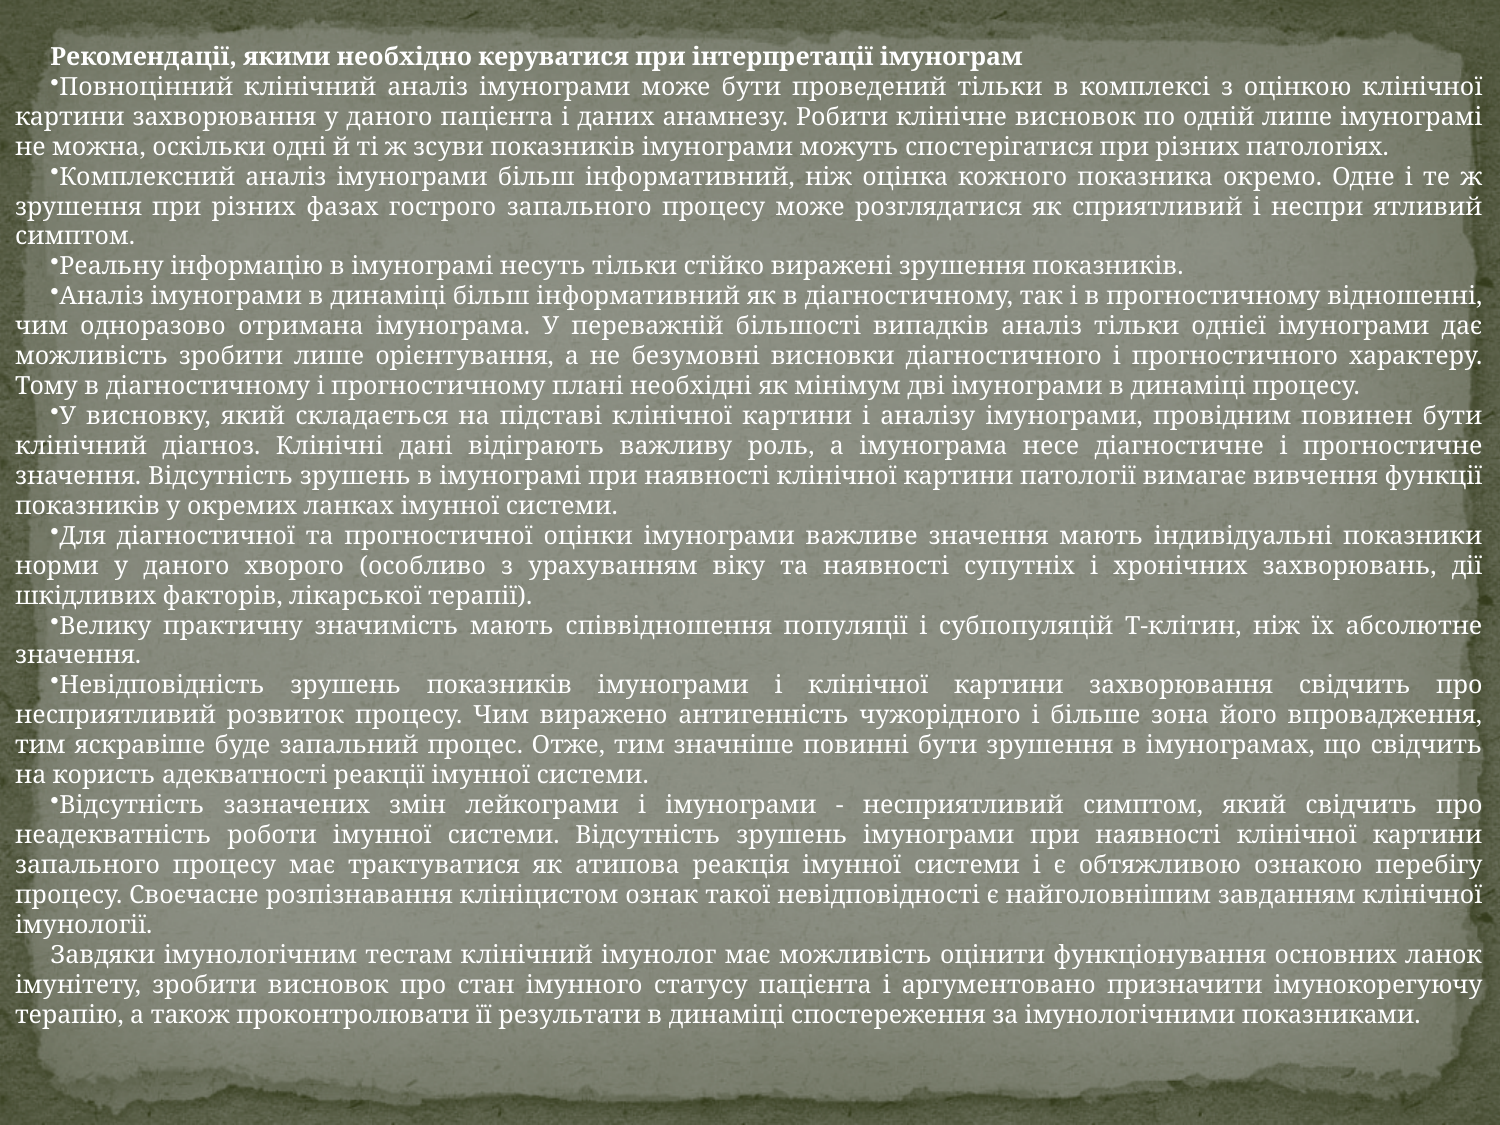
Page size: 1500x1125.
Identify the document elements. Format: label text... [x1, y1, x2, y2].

text_box Рекомендації, якими необхідно керуватися при інтерпретації імунограм Повноцінний клінічний аналіз імунограми може бути проведений тільки в комплексі з оцінкою клінічної картини захворювання у даного пацієнта і даних анамнезу. Робити клінічне висновок по одній лише імунограмі не можна, оскільки одні й ті ж зсуви показників імунограми можуть спостерігатися при різних патологіях. Комплексний аналіз імунограми більш інформативний, ніж оцінка кожного показника окремо. Одне і те ж зрушення при різних фазах гострого запального процесу може розглядатися як сприятливий і неспри ятливий симптом. Реальну інформацію в імунограмі несуть тільки стійко виражені зрушення показників. Аналіз імунограми в динаміці більш інформативний як в діагностичному, так і в прогностичному відношенні, чим одноразово отримана імунограма. У переважній більшості випадків аналіз тільки однієї імунограми дає можливість зробити лише орієнтування, а не безумовні висновки діагностичного і прогностичного характеру. Тому в діагностичному і прогностичному плані необхідні як мінімум дві імунограми в динаміці процесу. У висновку, який складається на підставі клінічної картини і аналізу імунограми, провідним повинен бути клінічний діагноз. Клінічні дані відіграють важливу роль, а імунограма несе діагностичне і прогностичне значення. Відсутність зрушень в імунограмі при наявності клінічної картини патології вимагає вивчення функції показників у окремих ланках імунної системи. Для діагностичної та прогностичної оцінки імунограми важливе значення мають індивідуальні показники норми у даного хворого (особливо з урахуванням віку та наявності супутніх і хронічних захворювань, дії шкідливих факторів, лікарської терапії). Велику практичну значимість мають співвідношення популяції і субпопуляцій Т-клітин, ніж їх абсолютне значення. Невідповідність зрушень показників імунограми і клінічної картини захворювання свідчить про несприятливий розвиток процесу. Чим виражено антигенність чужорідного і більше зона його впровадження, тим яскравіше буде запальний процес. Отже, тим значніше повинні бути зрушення в імунограмах, що свідчить на користь адекватності реакції імунної системи. Відсутність зазначених змін лейкограми і імунограми - несприятливий симптом, який свідчить про неадекватність роботи імунної системи. Відсутність зрушень імунограми при наявності клінічної картини запального процесу має трактуватися як атипова реакція імунної системи і є обтяжливою ознакою перебігу процесу. Своєчасне розпізнавання клініцистом ознак такої невідповідності є найголовнішим завданням клінічної імунології. Завдяки імунологічним тестам клінічний імунолог має можливість оцінити функціонування основних ланок імунітету, зробити висновок про стан імунного статусу пацієнта і аргументовано призначити імунокорегуючу терапію, а також проконтролювати її результати в динаміці спостереження за імунологічними показниками. [0, 32, 1500, 1036]
